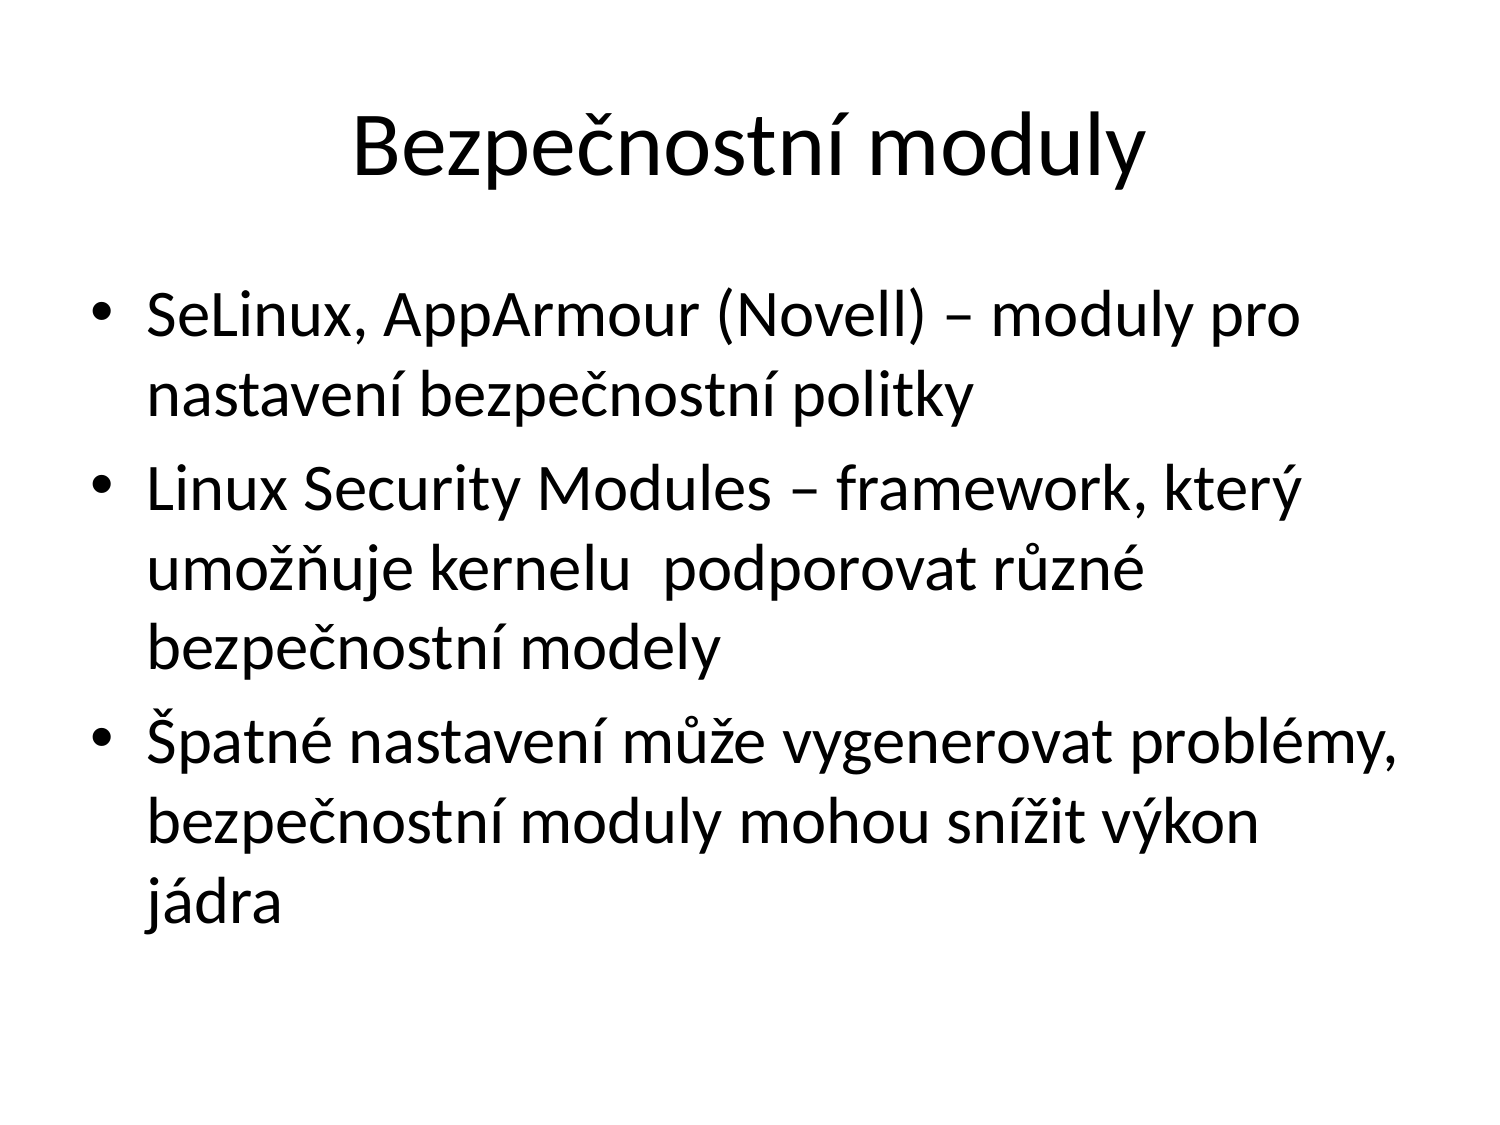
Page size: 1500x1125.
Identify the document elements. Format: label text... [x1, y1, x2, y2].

list SeLinux, AppArmour (Novell) – moduly pro nastavení bezpečnostní politky Linux Security Modules – framework, který umožňuje kernelu podporovat různé bezpečnostní modely Špatné nastavení může vygenerovat problémy, bezpečnostní moduly mohou snížit výkon jádra [75, 262, 1425, 1005]
title Bezpečnostní moduly [75, 45, 1425, 233]
